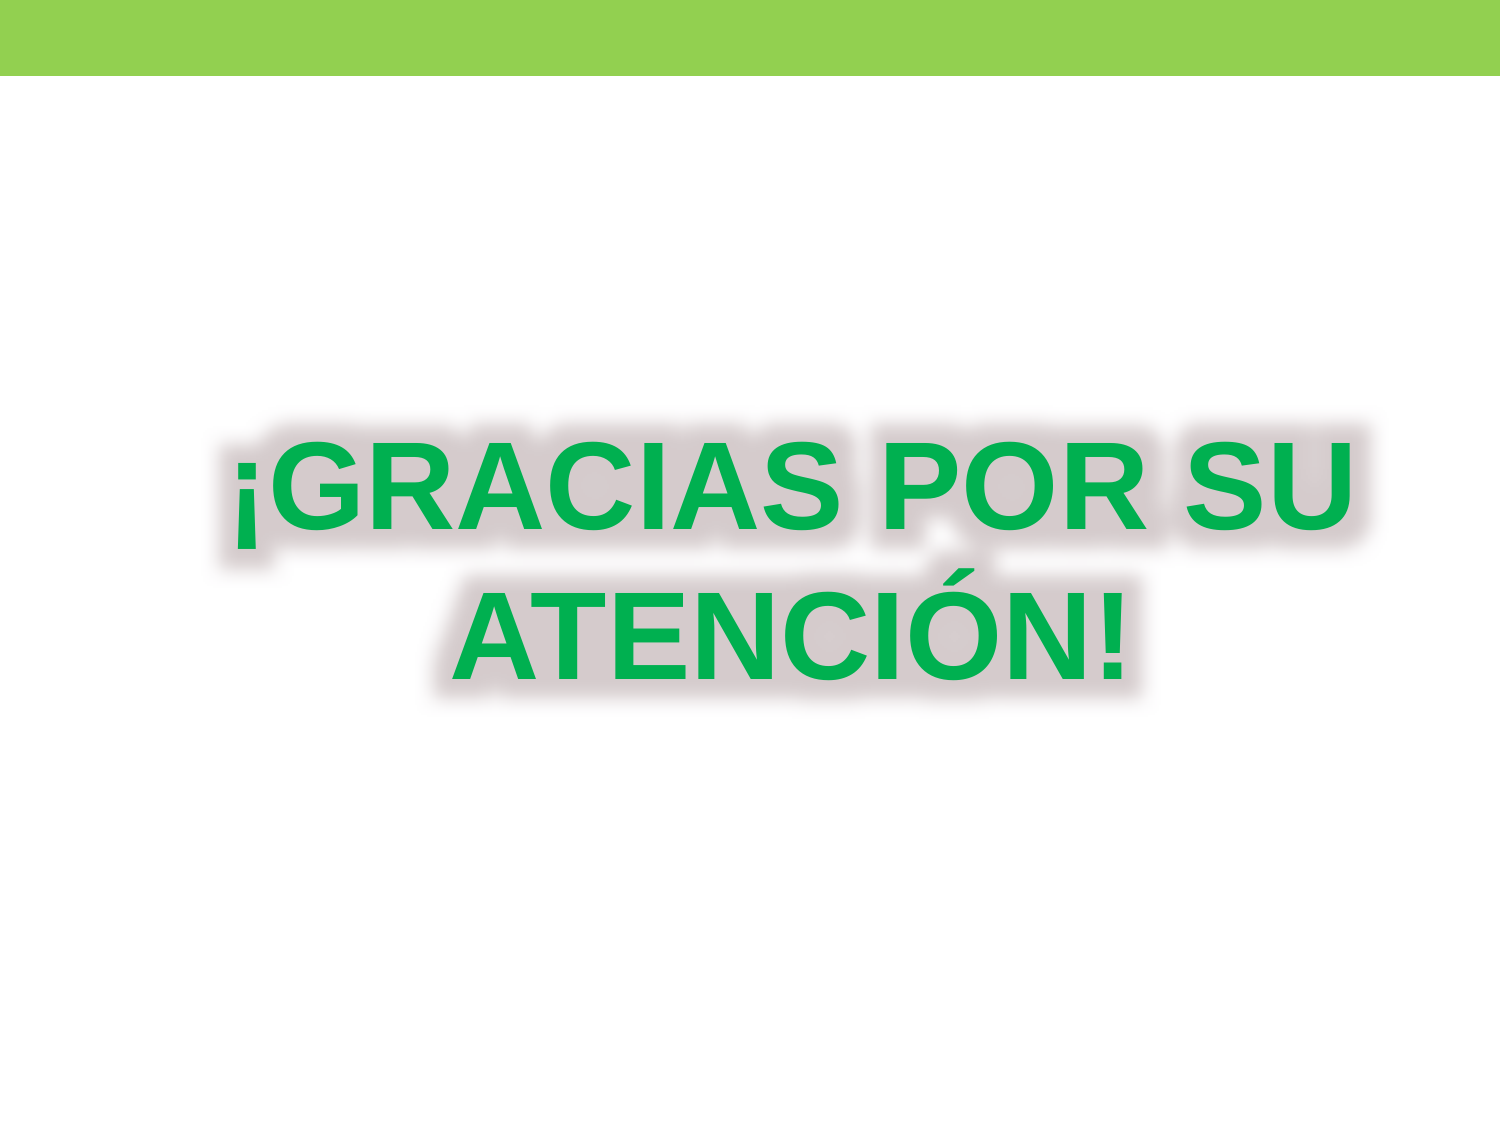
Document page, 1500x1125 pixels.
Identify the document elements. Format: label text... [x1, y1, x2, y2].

text_box [0, 0, 1500, 76]
text_box ¡GRACIAS POR SU ATENCIÓN! [164, 397, 1421, 712]
